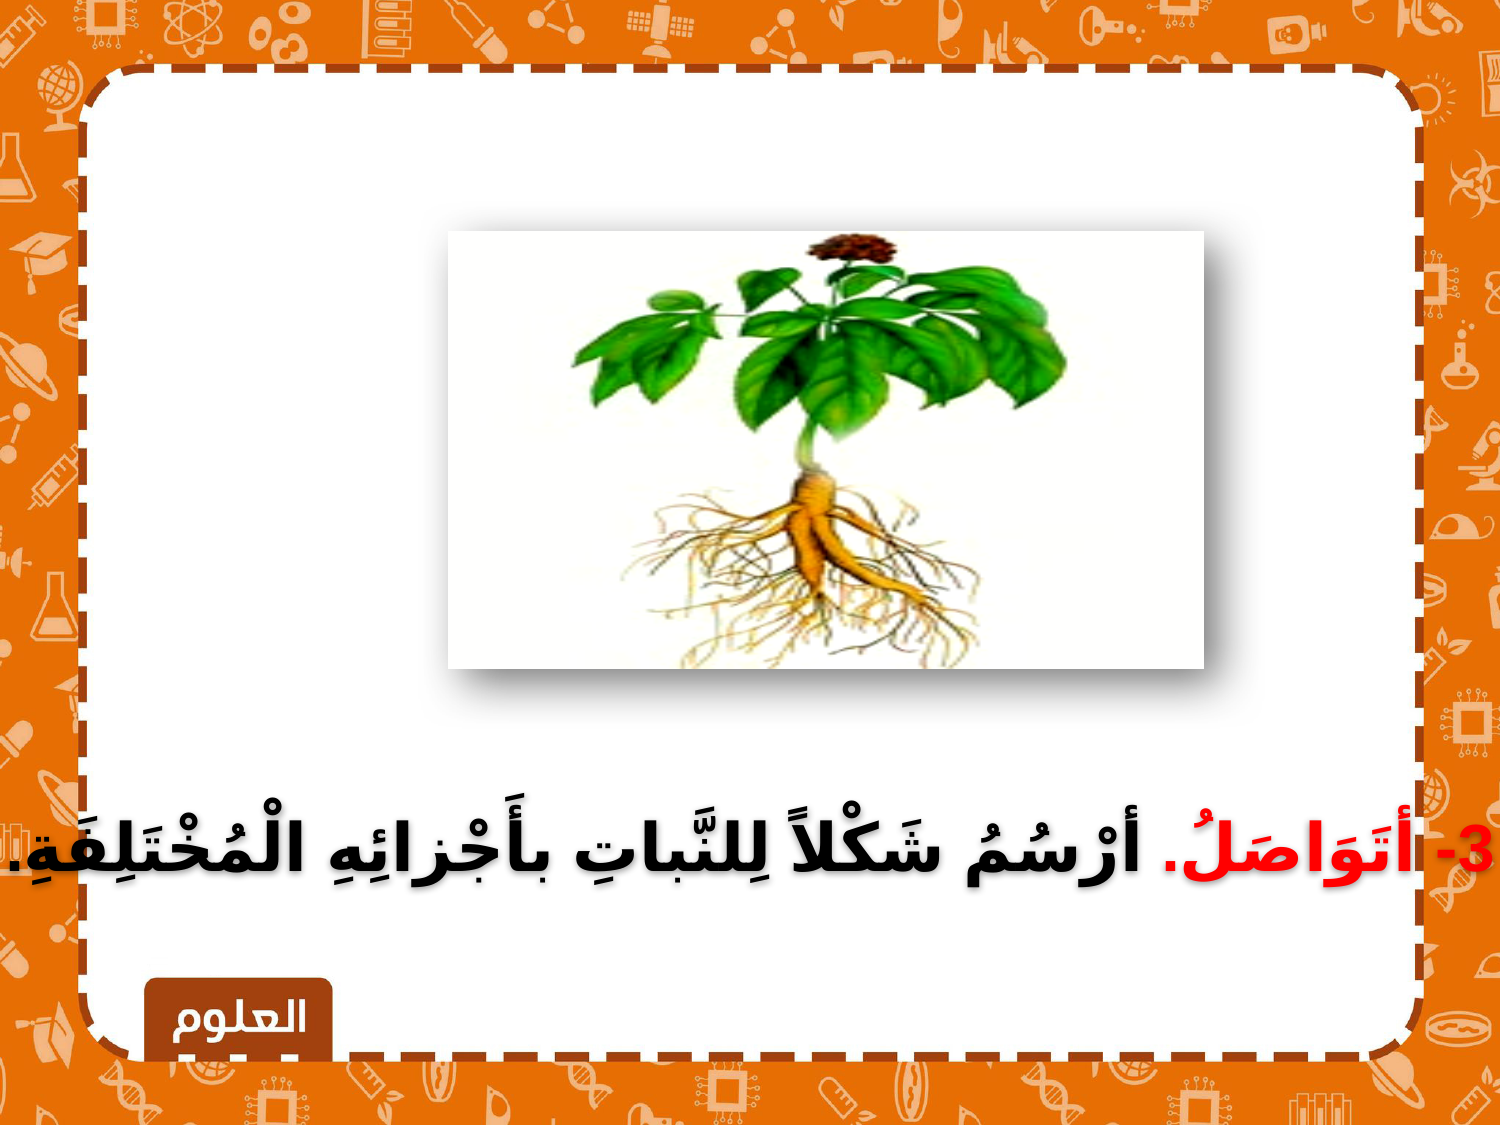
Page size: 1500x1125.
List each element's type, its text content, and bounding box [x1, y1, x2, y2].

picture [0, 0, 1500, 796]
text_box 3- أتَوَاصَلُ. أرْسُمُ شَكْلاً لِلنَّباتِ بأَجْزائِهِ الْمُخْتَلِفَةِ. [0, 796, 1500, 893]
text_box أسْتَكْشِفُ [821, 66, 1229, 182]
picture [0, 893, 1500, 1125]
